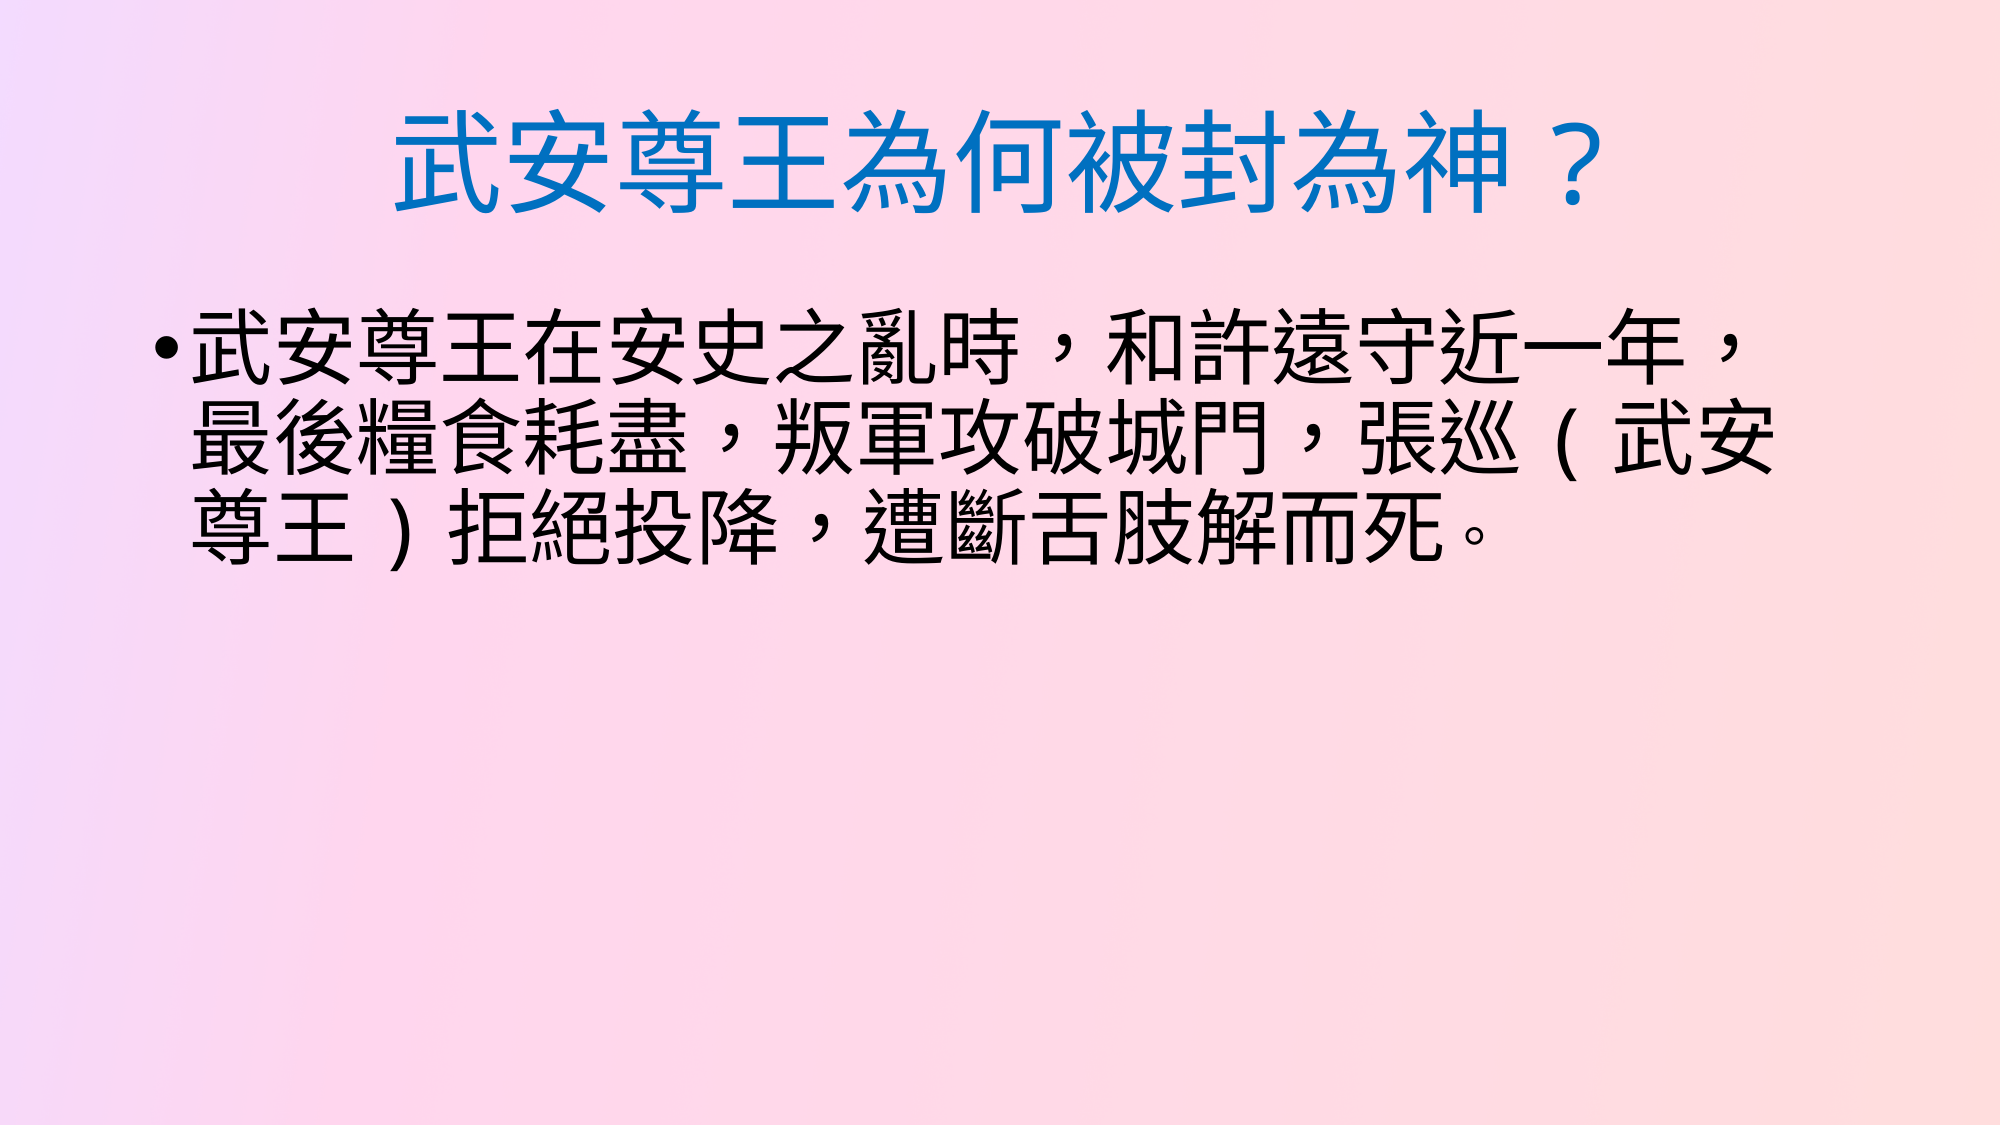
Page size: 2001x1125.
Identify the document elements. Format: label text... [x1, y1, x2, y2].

title 武安尊王為何被封為神? [137, 59, 1863, 278]
list 武安尊王在安史之亂時，和許遠守近一年，最後糧食耗盡，叛軍攻破城門，張巡(武安尊王)拒絕投降，遭斷舌肢解而死。 [137, 299, 1863, 1014]
